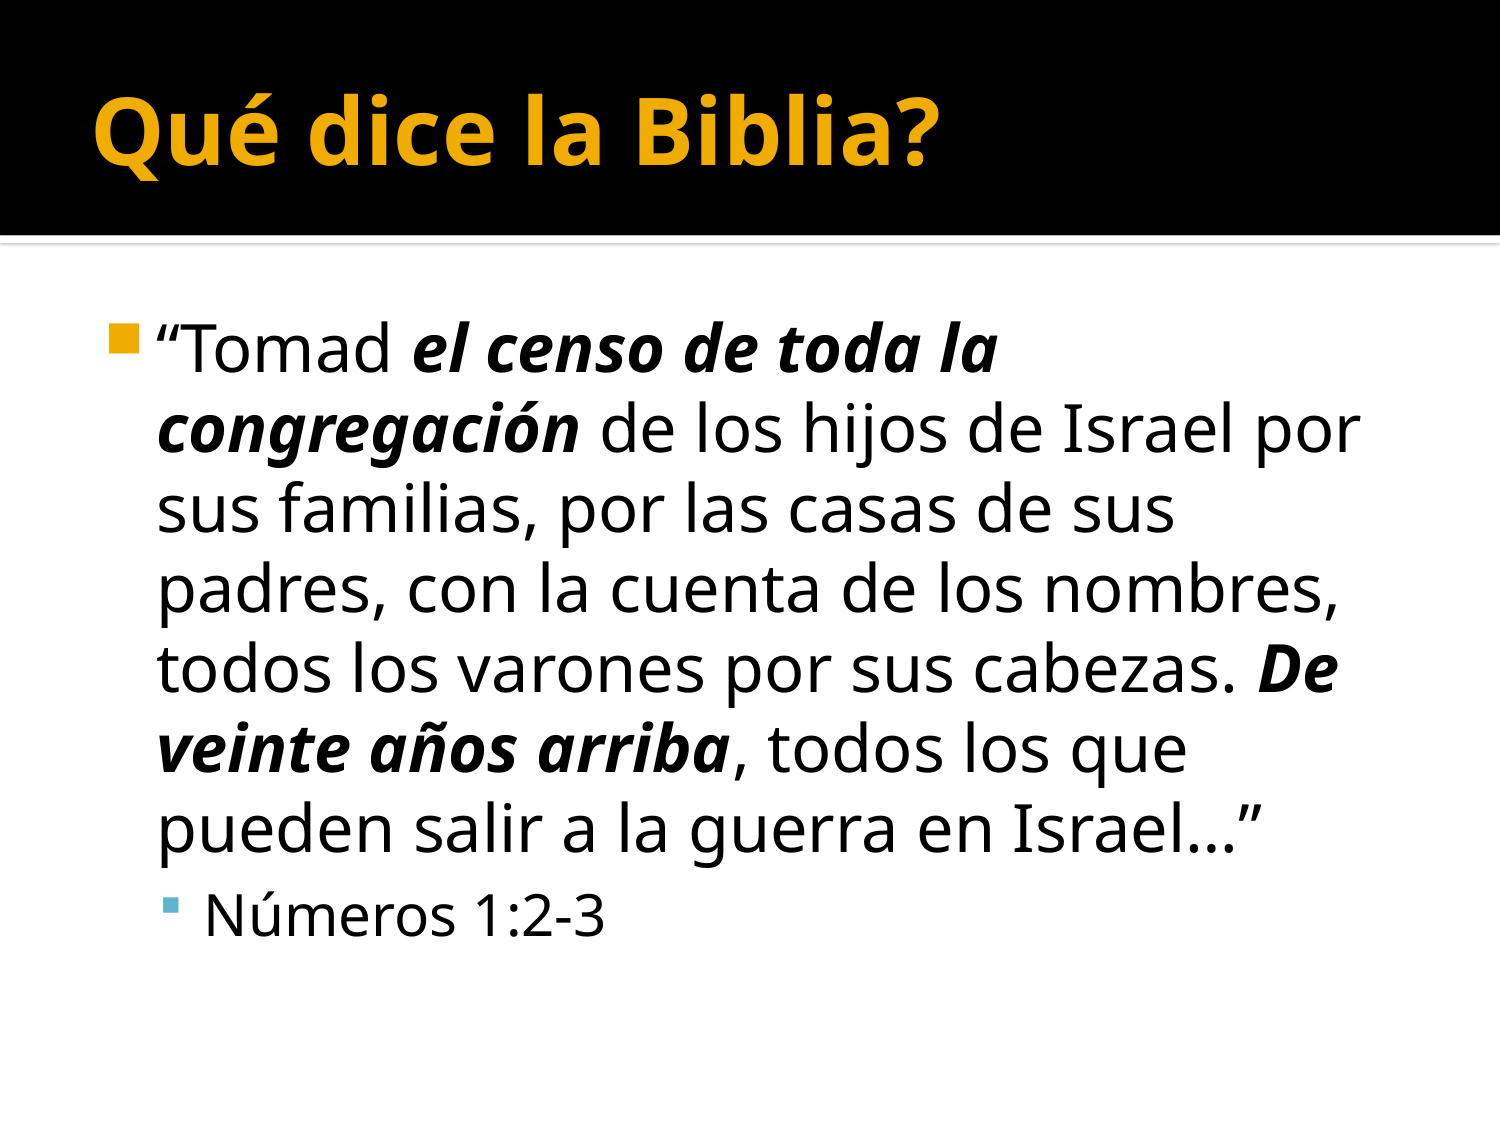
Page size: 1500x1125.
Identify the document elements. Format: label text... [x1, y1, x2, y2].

list “Tomad el censo de toda la congregación de los hijos de Israel por sus familias, por las casas de sus padres, con la cuenta de los nombres, todos los varones por sus cabezas. De veinte años arriba, todos los que pueden salir a la guerra en Israel…” Números 1:2-3 [75, 291, 1425, 1050]
title Qué dice la Biblia? [75, 25, 1425, 231]
